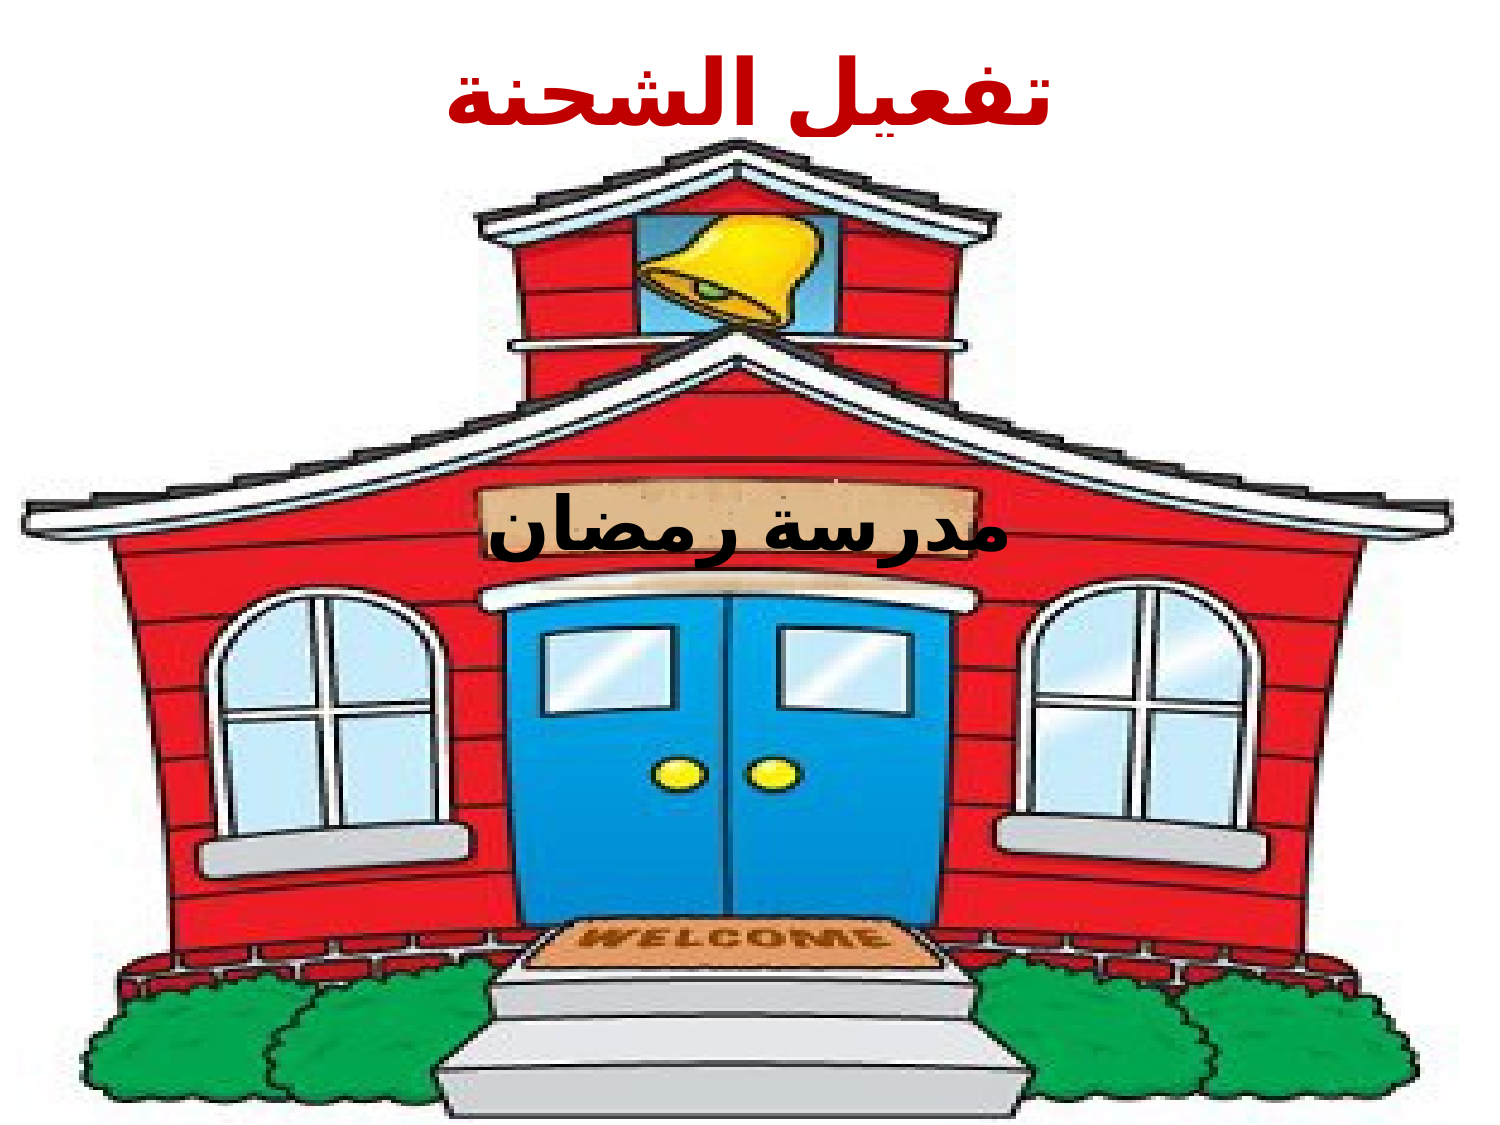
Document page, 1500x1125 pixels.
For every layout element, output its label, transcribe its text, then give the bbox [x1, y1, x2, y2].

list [17, 136, 1459, 1123]
title تفعيل الشحنة [75, 0, 1425, 135]
